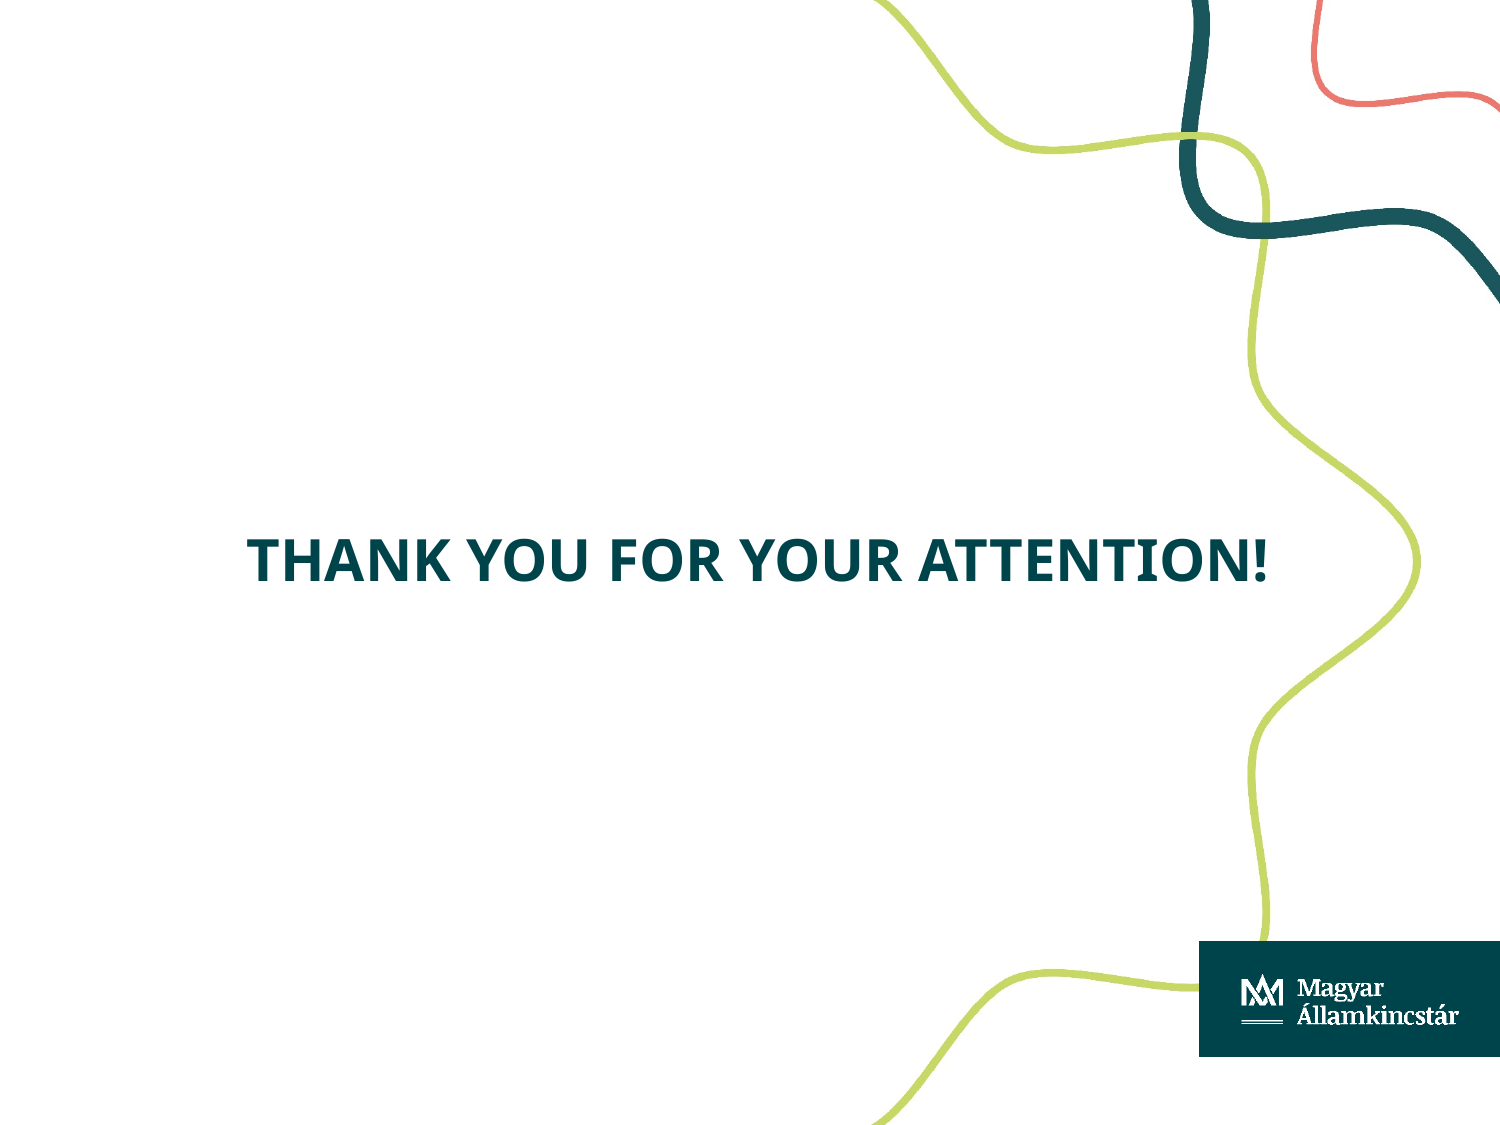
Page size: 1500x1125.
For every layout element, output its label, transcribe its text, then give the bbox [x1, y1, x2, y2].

title Thank you for your attention! [103, 325, 1414, 596]
picture [0, 0, 1500, 1125]
